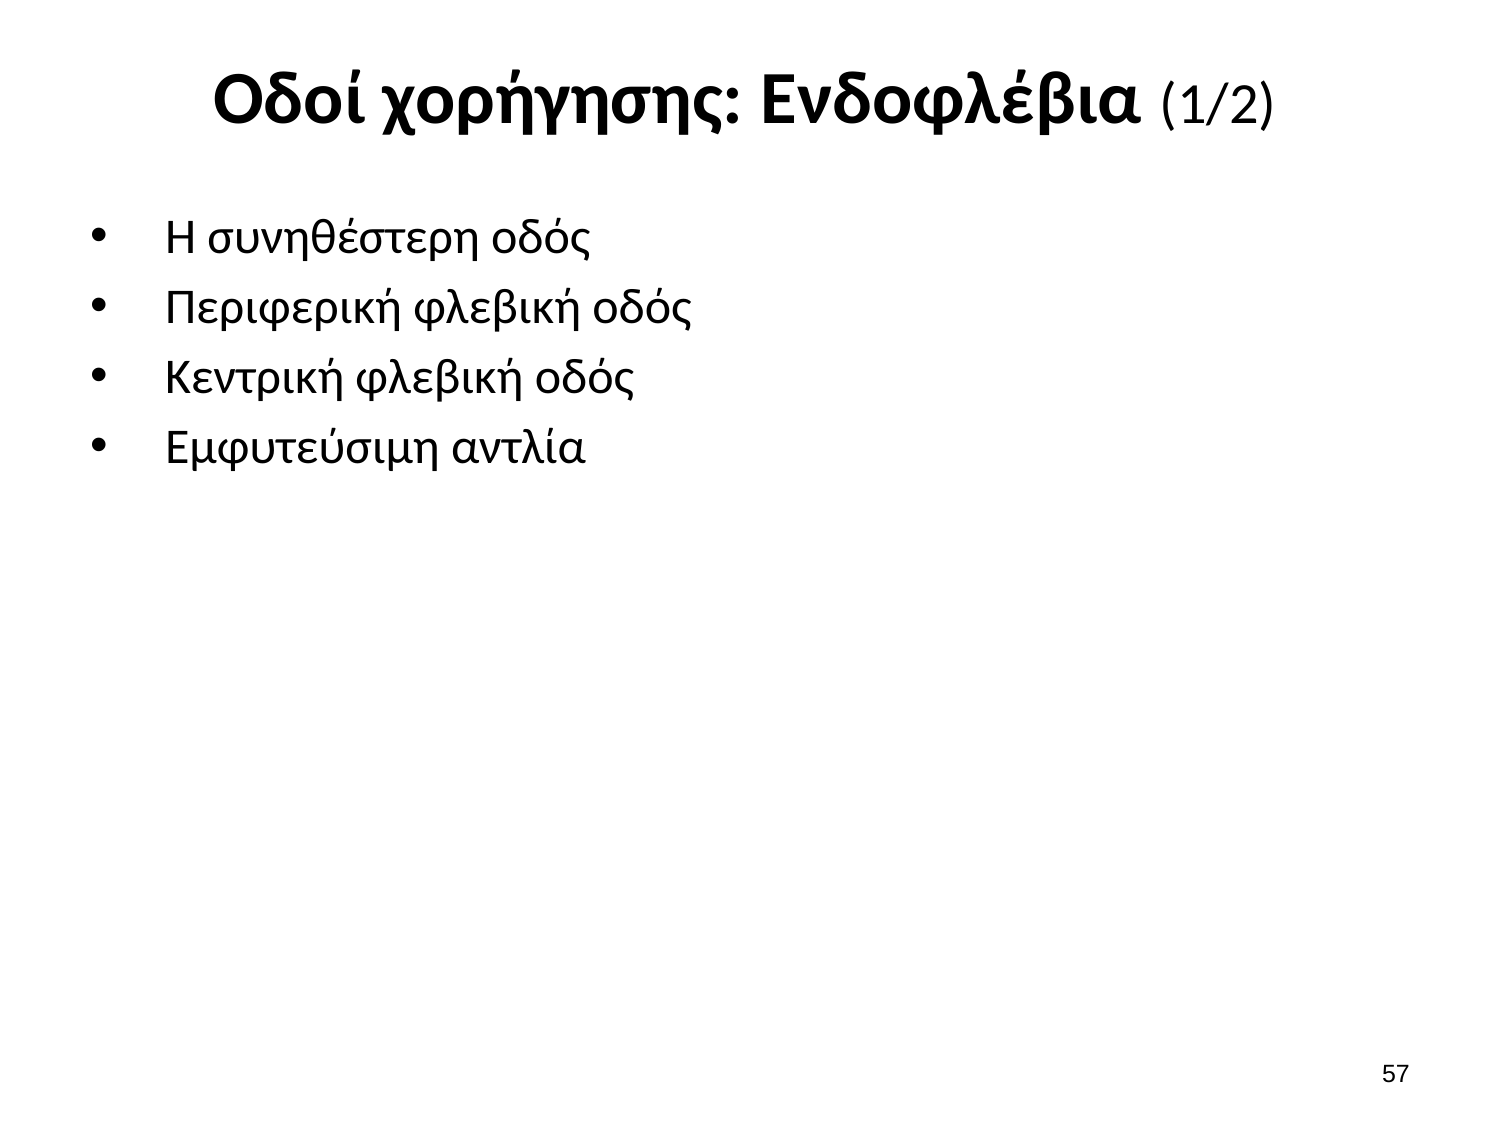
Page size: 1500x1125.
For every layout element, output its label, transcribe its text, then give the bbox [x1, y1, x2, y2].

slide_number 56 [1074, 1042, 1425, 1103]
title Οδοί χορήγησης: Ενδοφλέβια (1/2) [76, 19, 1427, 169]
list Η συνηθέστερη οδός Περιφερική φλεβική οδός Κεντρική φλεβική οδός Εμφυτεύσιμη αντλία [75, 196, 1425, 1024]
